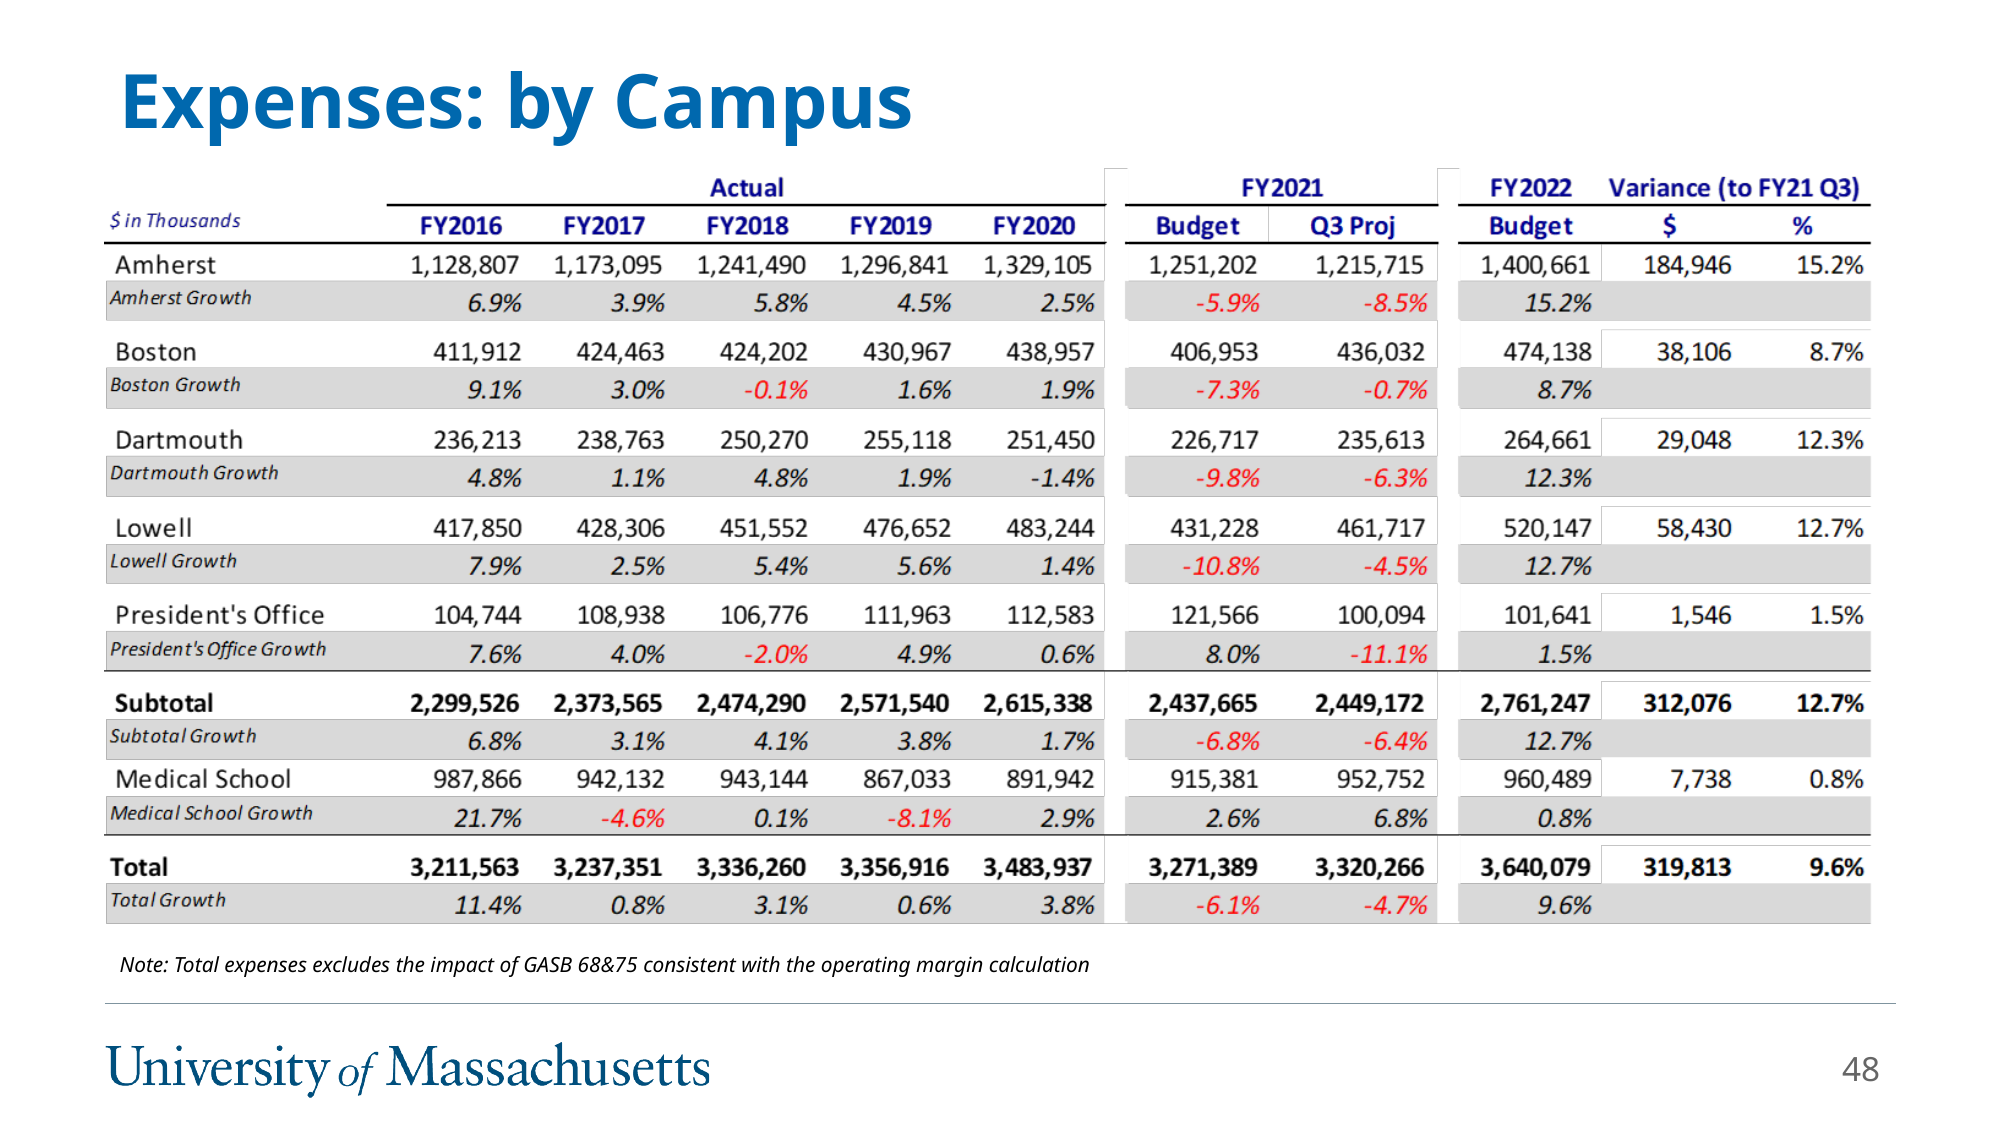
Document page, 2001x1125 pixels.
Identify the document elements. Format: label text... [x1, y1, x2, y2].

slide_number 48 [1744, 1049, 1896, 1092]
picture [104, 166, 1872, 925]
text_box Note: Total expenses excludes the impact of GASB 68&75 consistent with the operating margin calculation [104, 943, 1294, 984]
picture [104, 1042, 710, 1099]
title Expenses: by Campus [104, 41, 1896, 167]
